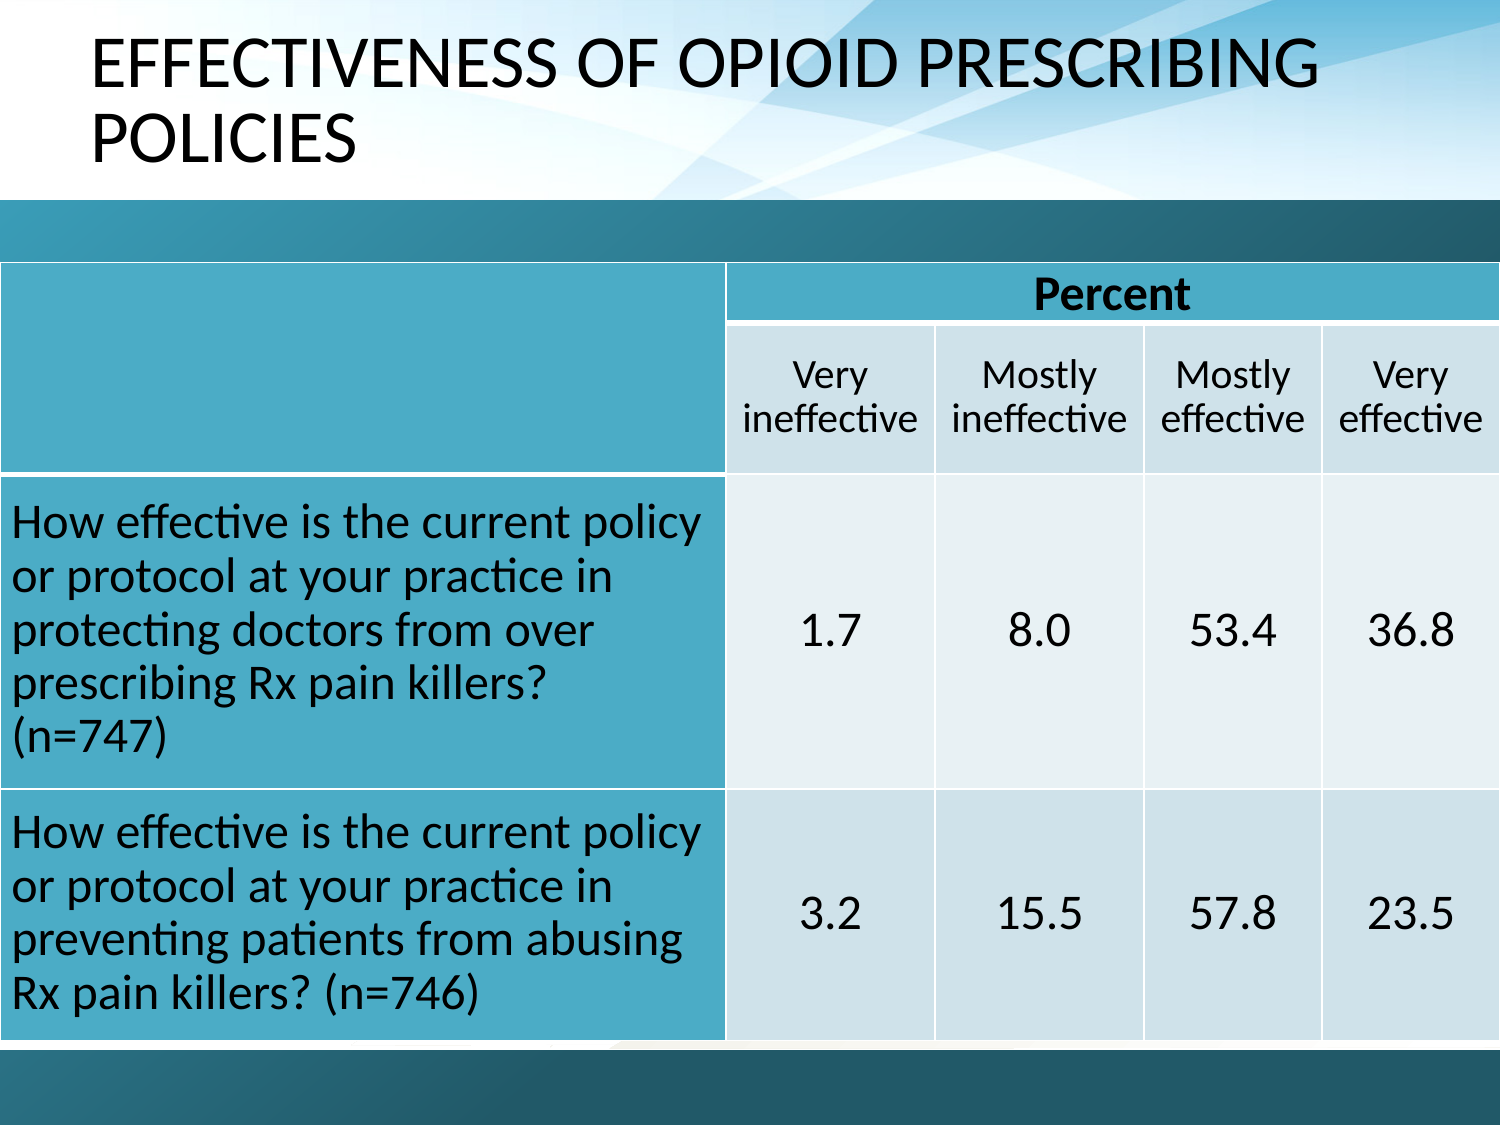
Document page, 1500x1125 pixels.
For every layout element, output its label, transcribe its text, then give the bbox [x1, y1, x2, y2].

table_cell Mostly effective [1145, 326, 1321, 473]
table_cell 23.5 [1323, 790, 1499, 1040]
table_cell Mostly ineffective [936, 326, 1143, 473]
title Effectiveness of Opioid Prescribing Policies [74, 44, 1426, 186]
table_cell 15.5 [936, 790, 1143, 1040]
table_cell 3.2 [727, 790, 934, 1040]
table_header [1, 263, 725, 472]
table_cell 57.8 [1145, 790, 1321, 1040]
table_cell How effective is the current policy or protocol at your practice in preventing patients from abusing Rx pain killers? (n=746) [1, 790, 725, 1040]
table_header Percent [727, 263, 1499, 320]
picture [0, 0, 1500, 203]
table_cell How effective is the current policy or protocol at your practice in protecting doctors from over prescribing Rx pain killers? (n=747) [1, 477, 725, 788]
table_cell Very ineffective [727, 326, 934, 473]
table_cell 53.4 [1145, 475, 1321, 788]
table_cell 1.7 [727, 475, 934, 788]
table_cell Very effective [1323, 326, 1499, 473]
table_cell 8.0 [936, 475, 1143, 788]
table_cell 36.8 [1323, 475, 1499, 788]
